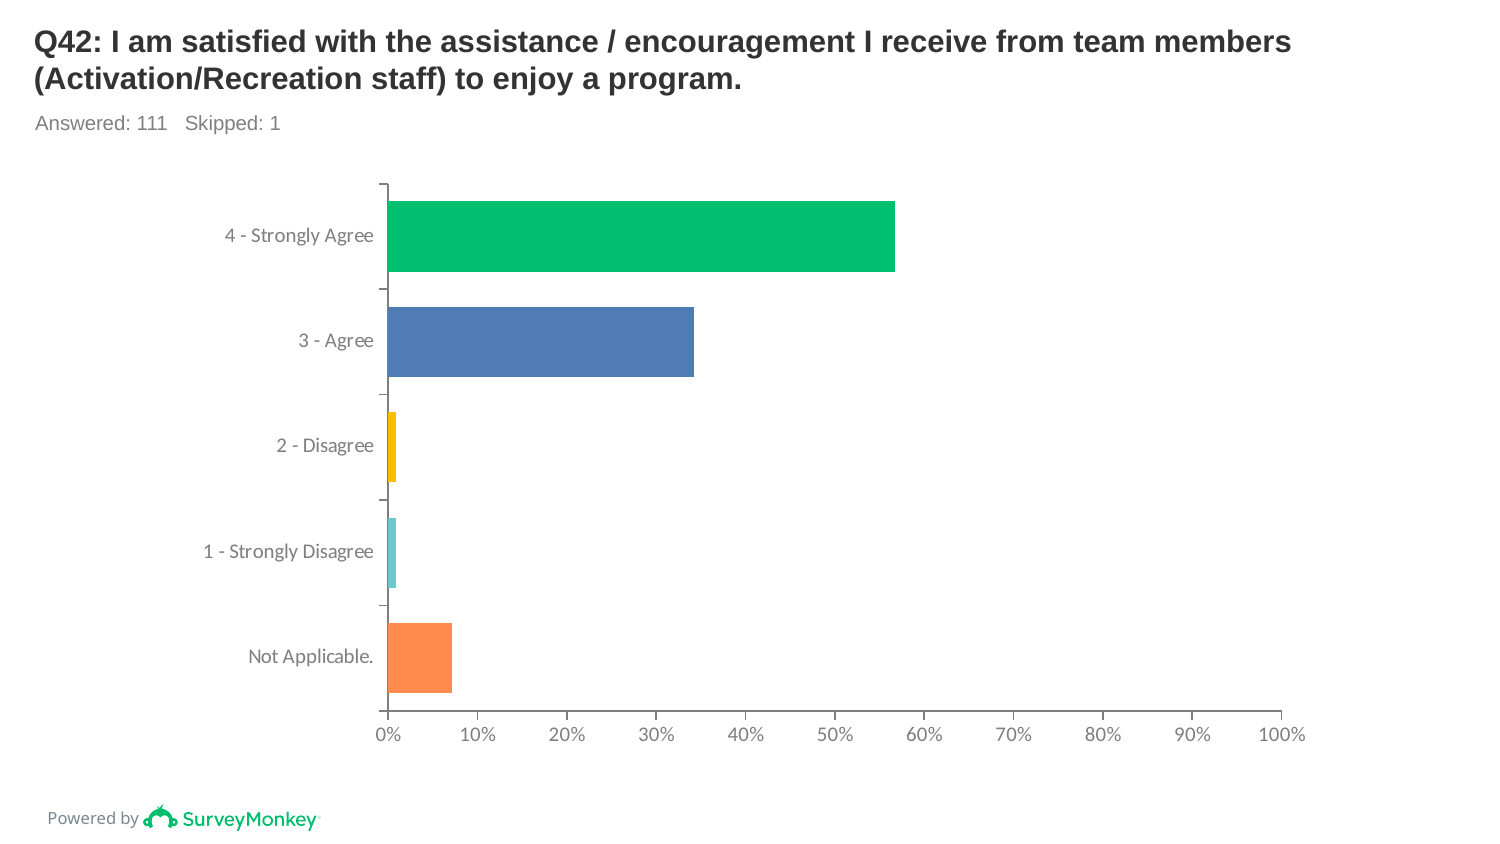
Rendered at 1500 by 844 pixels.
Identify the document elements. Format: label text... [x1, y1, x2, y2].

chart [179, 171, 1329, 758]
title Q42: I am satisfied with the assistance / encouragement I receive from team members (Activation/Recreation staff) to enjoy a program. [18, 13, 1369, 104]
picture [132, 793, 332, 842]
list Answered: 111 Skipped: 1 [20, 102, 1371, 143]
